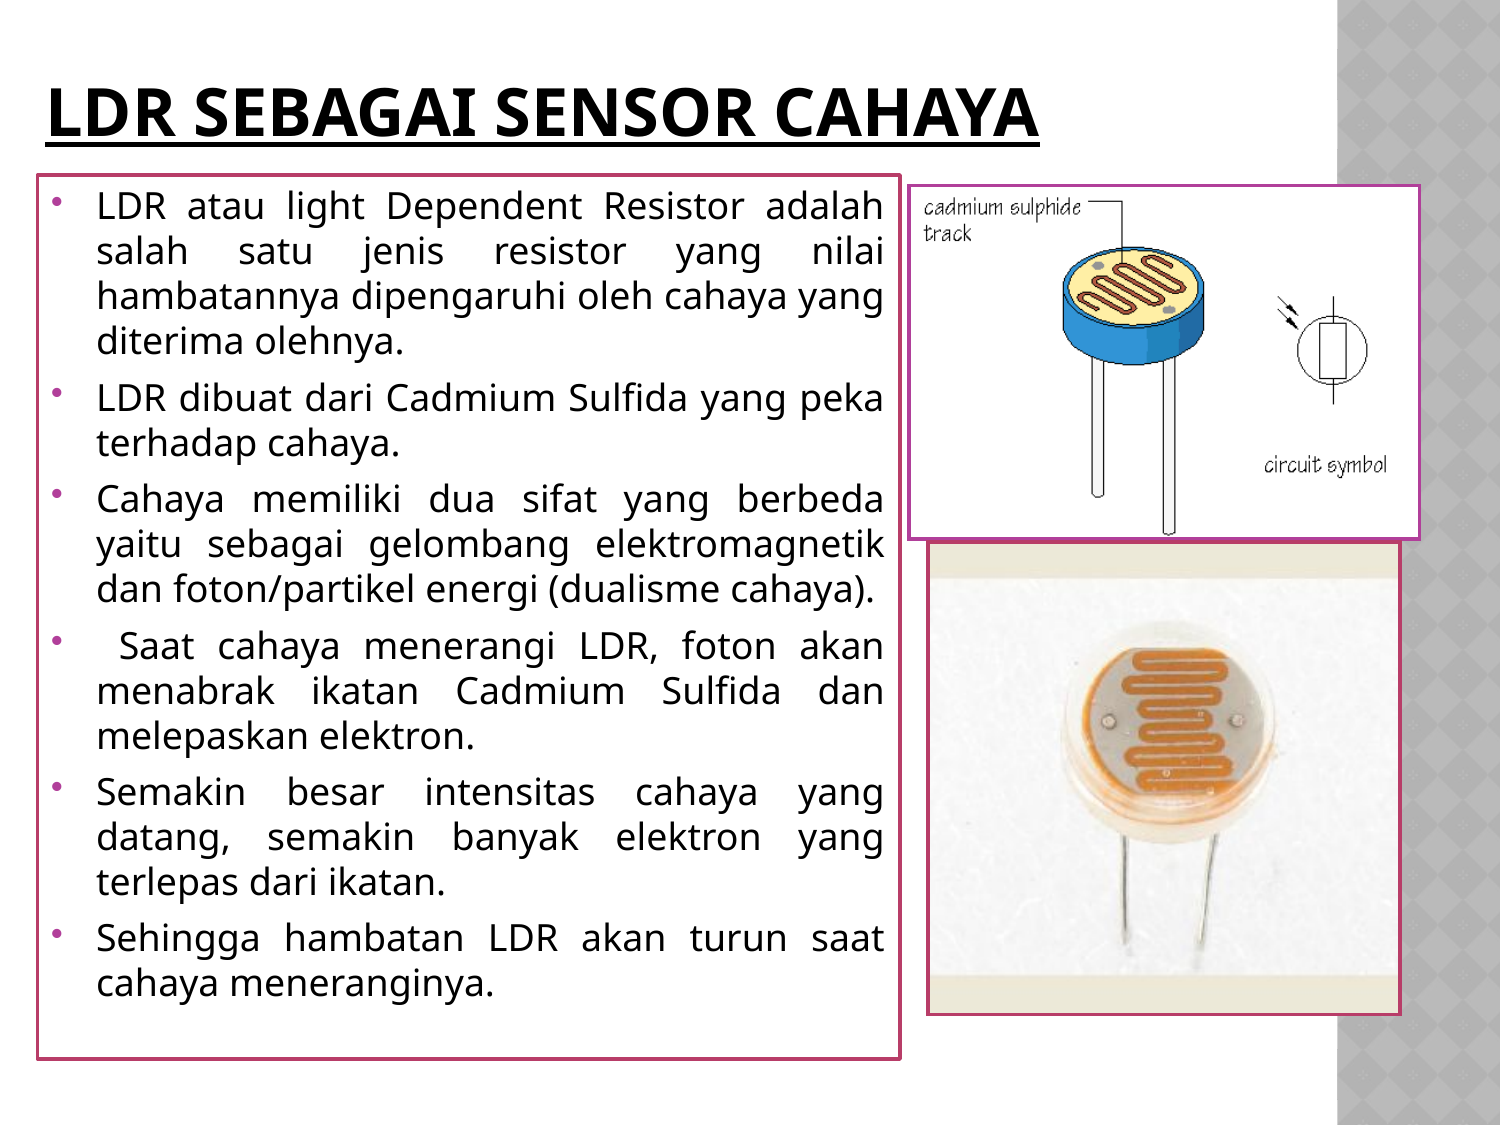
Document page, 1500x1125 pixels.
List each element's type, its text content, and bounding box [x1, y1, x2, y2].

list LDR atau light Dependent Resistor adalah salah satu jenis resistor yang nilai hambatannya dipengaruhi oleh cahaya yang diterima olehnya. LDR dibuat dari Cadmium Sulfida yang peka terhadap cahaya. Cahaya memiliki dua sifat yang berbeda yaitu sebagai gelombang elektromagnetik dan foton/partikel energi (dualisme cahaya). Saat cahaya menerangi LDR, foton akan menabrak ikatan Cadmium Sulfida dan melepaskan elektron. Semakin besar intensitas cahaya yang datang, semakin banyak elektron yang terlepas dari ikatan. Sehingga hambatan LDR akan turun saat cahaya meneranginya. [37, 174, 900, 1059]
title Ldr sebagai sensor cahaya [37, 52, 1225, 150]
picture [929, 543, 1399, 1013]
picture [910, 187, 1419, 538]
